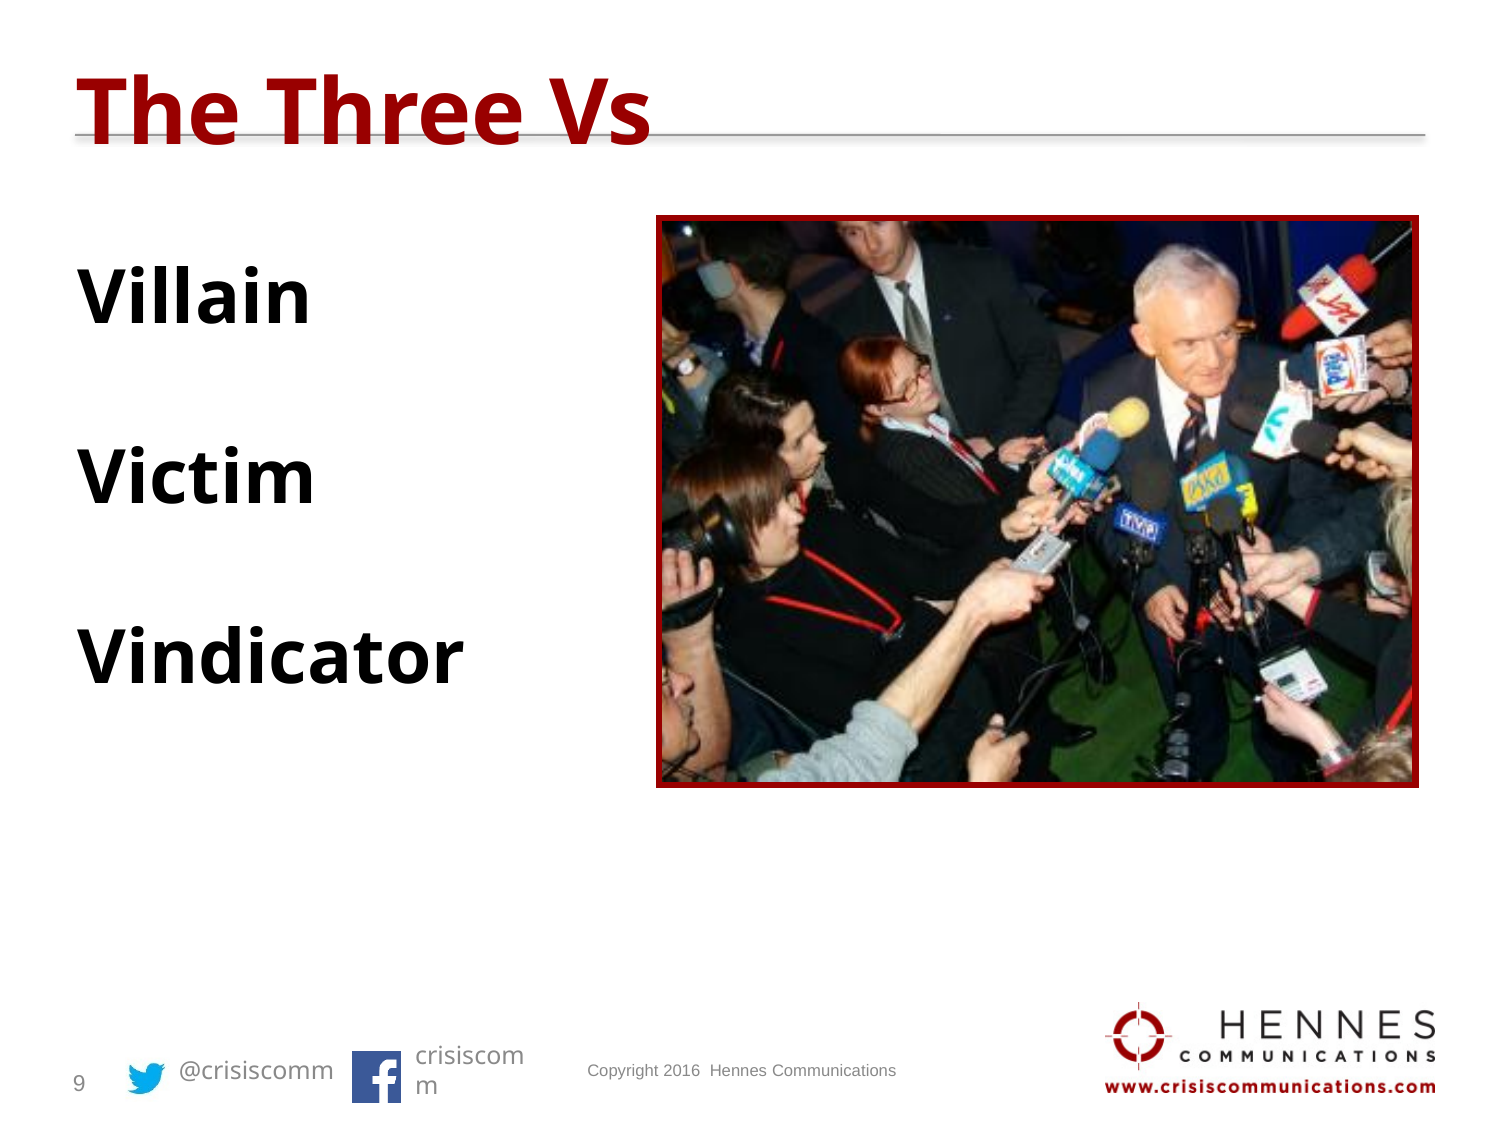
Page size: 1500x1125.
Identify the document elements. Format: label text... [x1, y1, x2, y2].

text_box Villain Victim Vindicator [62, 241, 657, 706]
title The Three Vs [75, 45, 1429, 188]
picture [1105, 1002, 1435, 1093]
picture [352, 1051, 401, 1103]
picture [662, 220, 1413, 782]
picture [114, 1046, 178, 1110]
